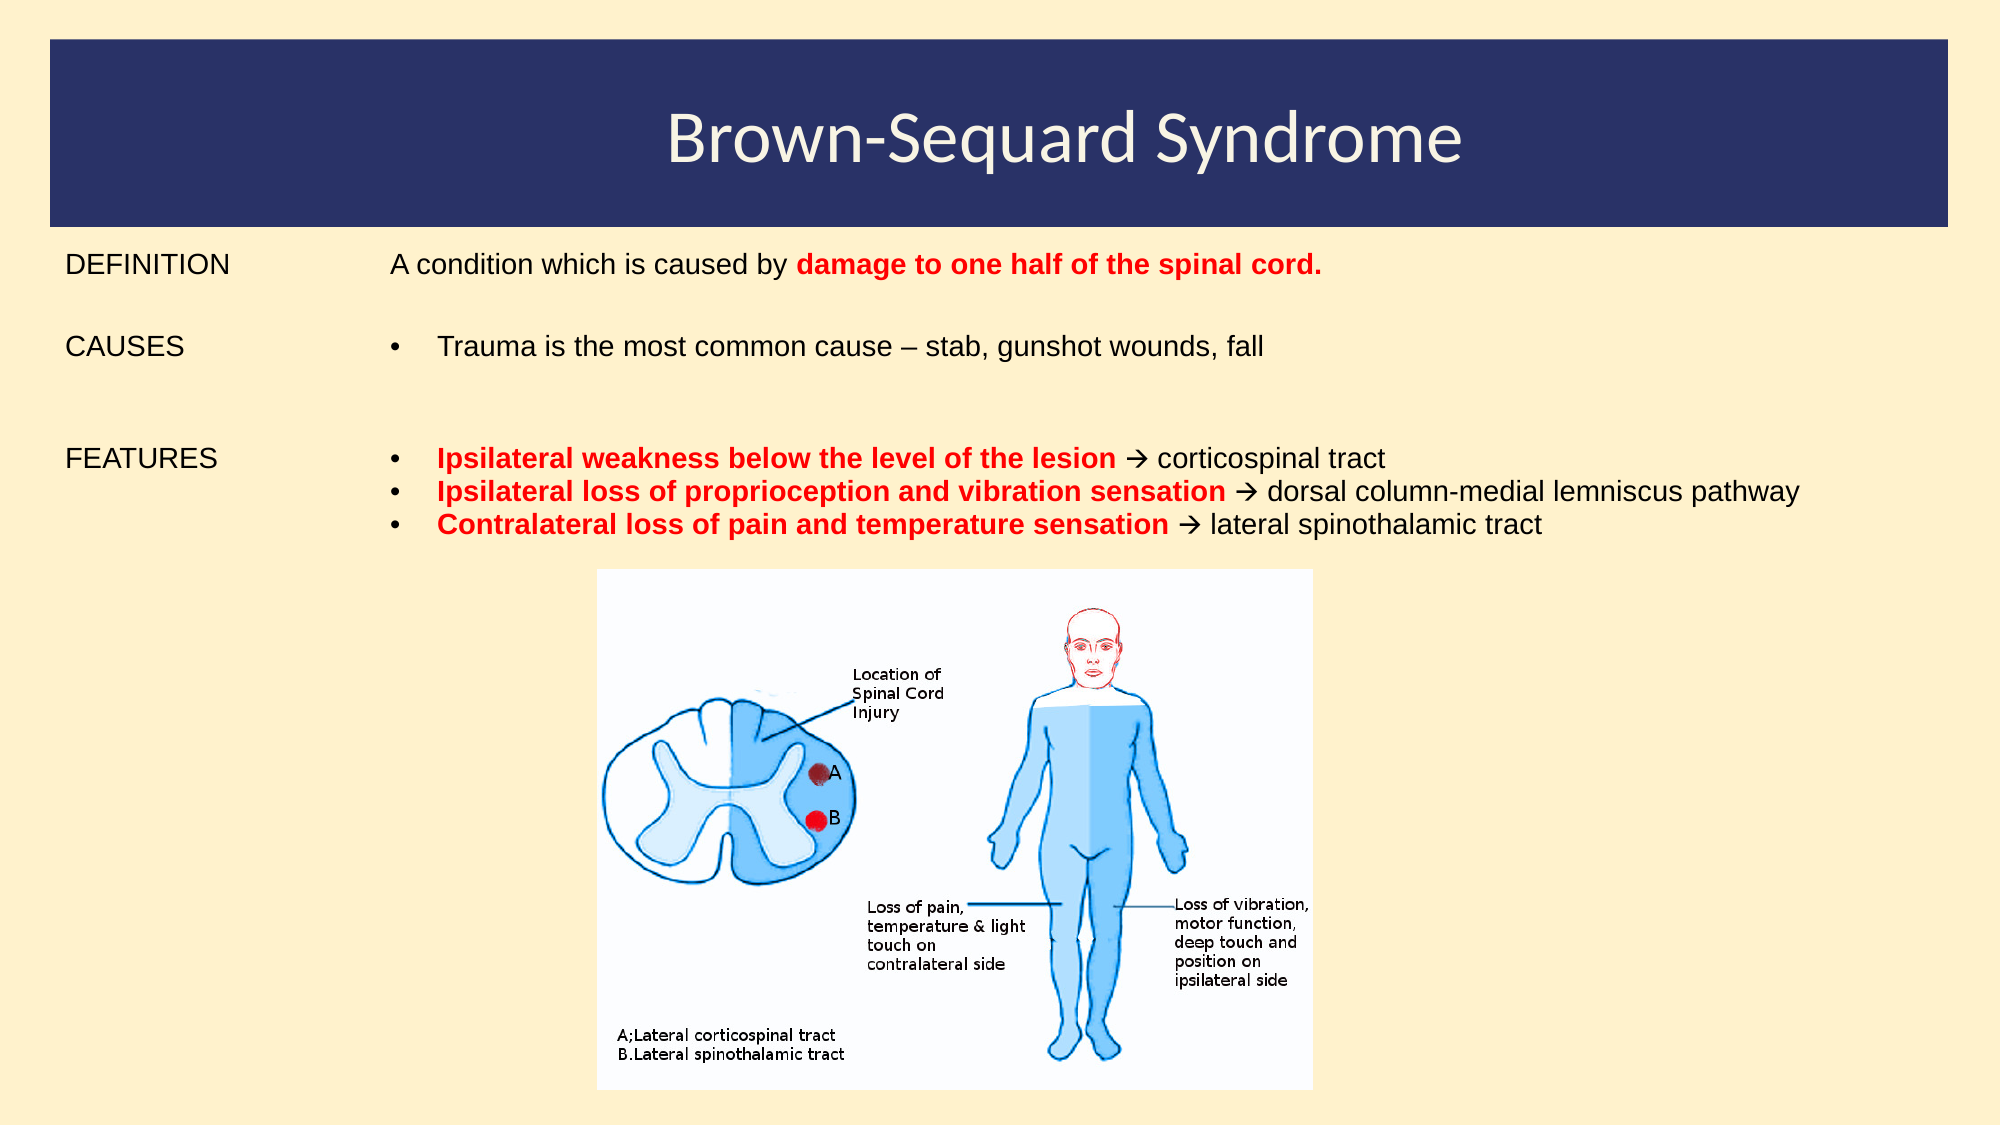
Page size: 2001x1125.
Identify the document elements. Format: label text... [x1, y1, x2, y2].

table_cell Trauma is the most common cause – stab, gunshot wounds, fall [375, 323, 1946, 435]
table_header DEFINITION [50, 241, 375, 323]
text_box Brown-Sequard Syndrome [651, 80, 1632, 185]
table_cell CAUSES [50, 323, 375, 435]
table_cell Ipsilateral weakness below the level of the lesion 🡪 corticospinal tract Ipsilateral loss of proprioception and vibration sensation 🡪 dorsal column-medial lemniscus pathway Contralateral loss of pain and temperature sensation 🡪 lateral spinothalamic tract [375, 435, 1946, 555]
picture [596, 569, 1313, 1090]
text_box [50, 39, 1948, 227]
table_header A condition which is caused by damage to one half of the spinal cord. [375, 241, 1946, 323]
table_cell FEATURES [50, 435, 375, 555]
